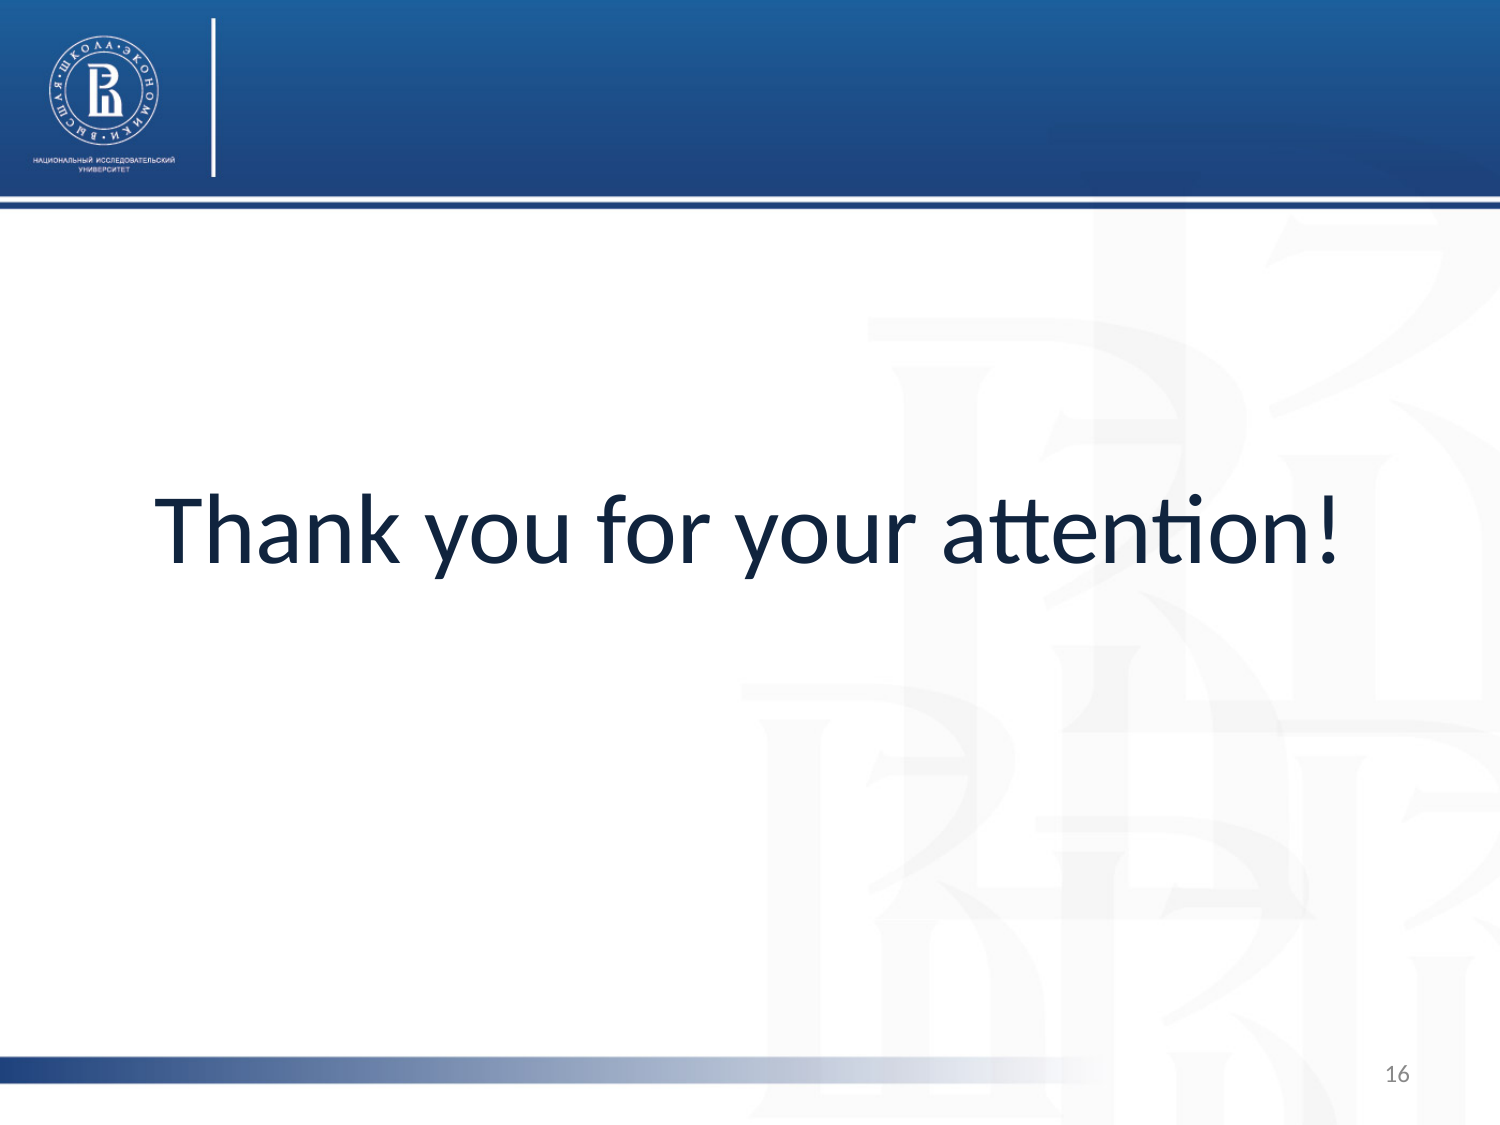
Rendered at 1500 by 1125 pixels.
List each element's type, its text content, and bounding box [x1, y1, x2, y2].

slide_number 16 [1074, 1042, 1425, 1103]
picture [0, 0, 1500, 1125]
list Thank you for your attention! [74, 262, 1426, 1006]
